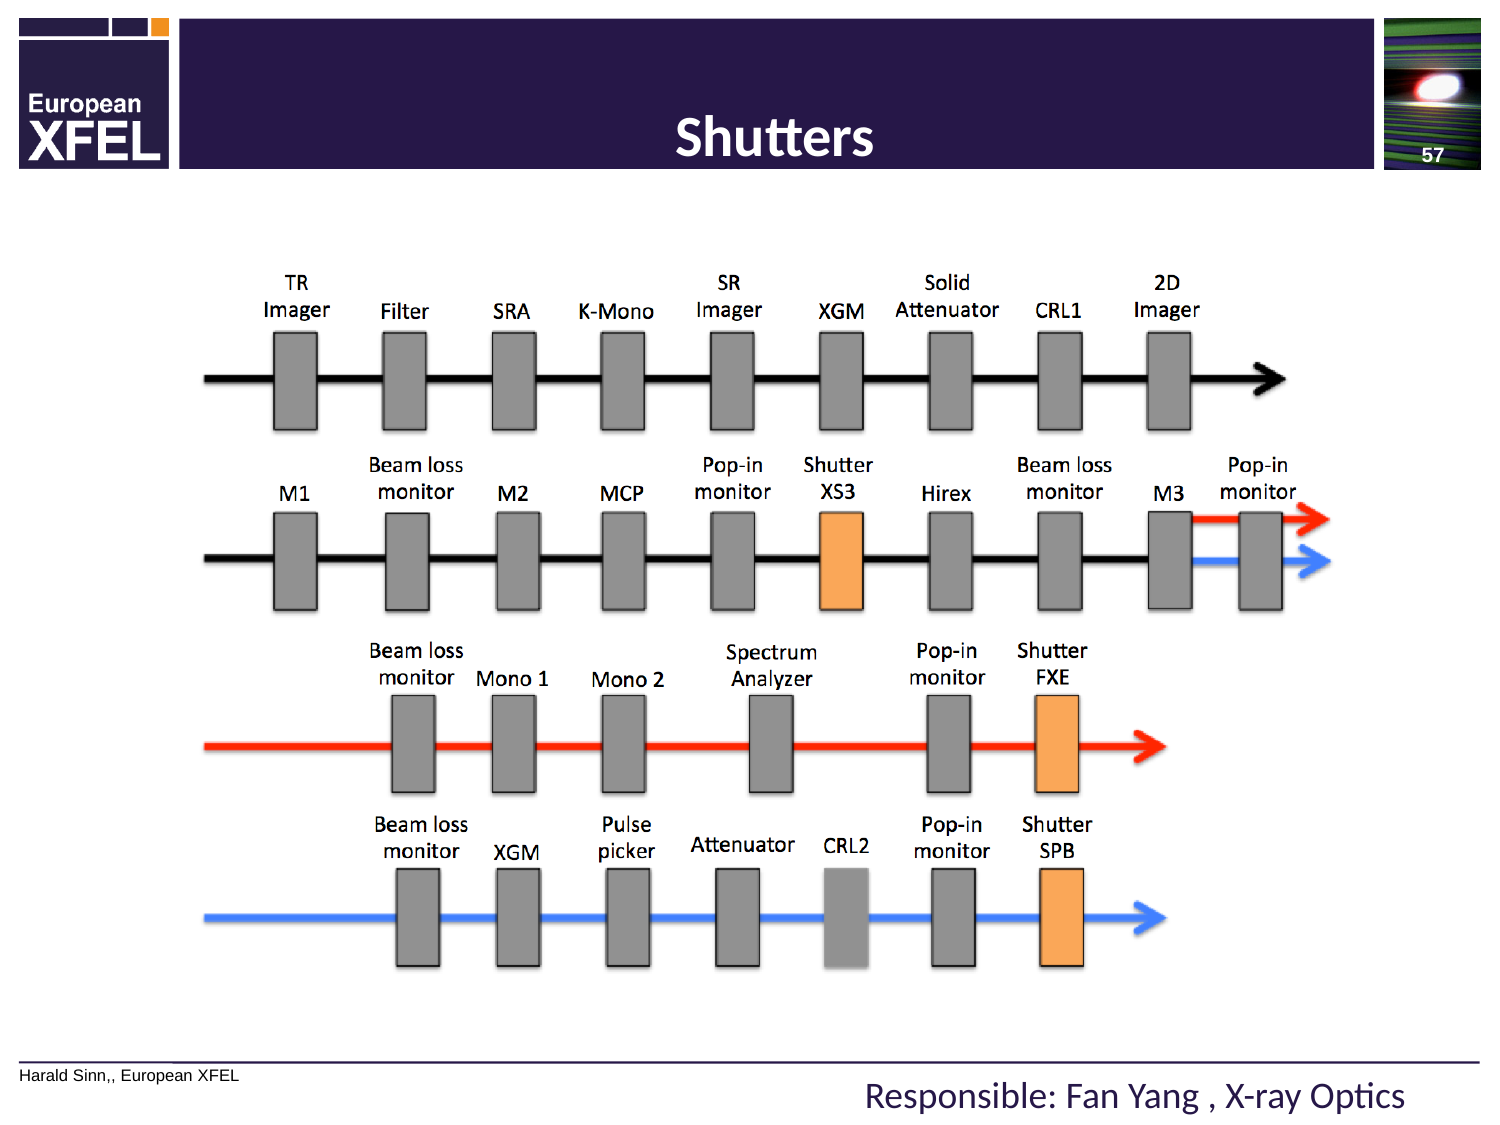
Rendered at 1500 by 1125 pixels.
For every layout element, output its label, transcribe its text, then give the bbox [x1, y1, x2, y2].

picture [19, 18, 169, 169]
picture [1384, 18, 1481, 170]
text_box Responsible: Fan Yang , X-ray Optics [849, 1064, 1500, 1124]
title Shutters [179, 50, 1375, 168]
picture [174, 253, 1346, 1005]
